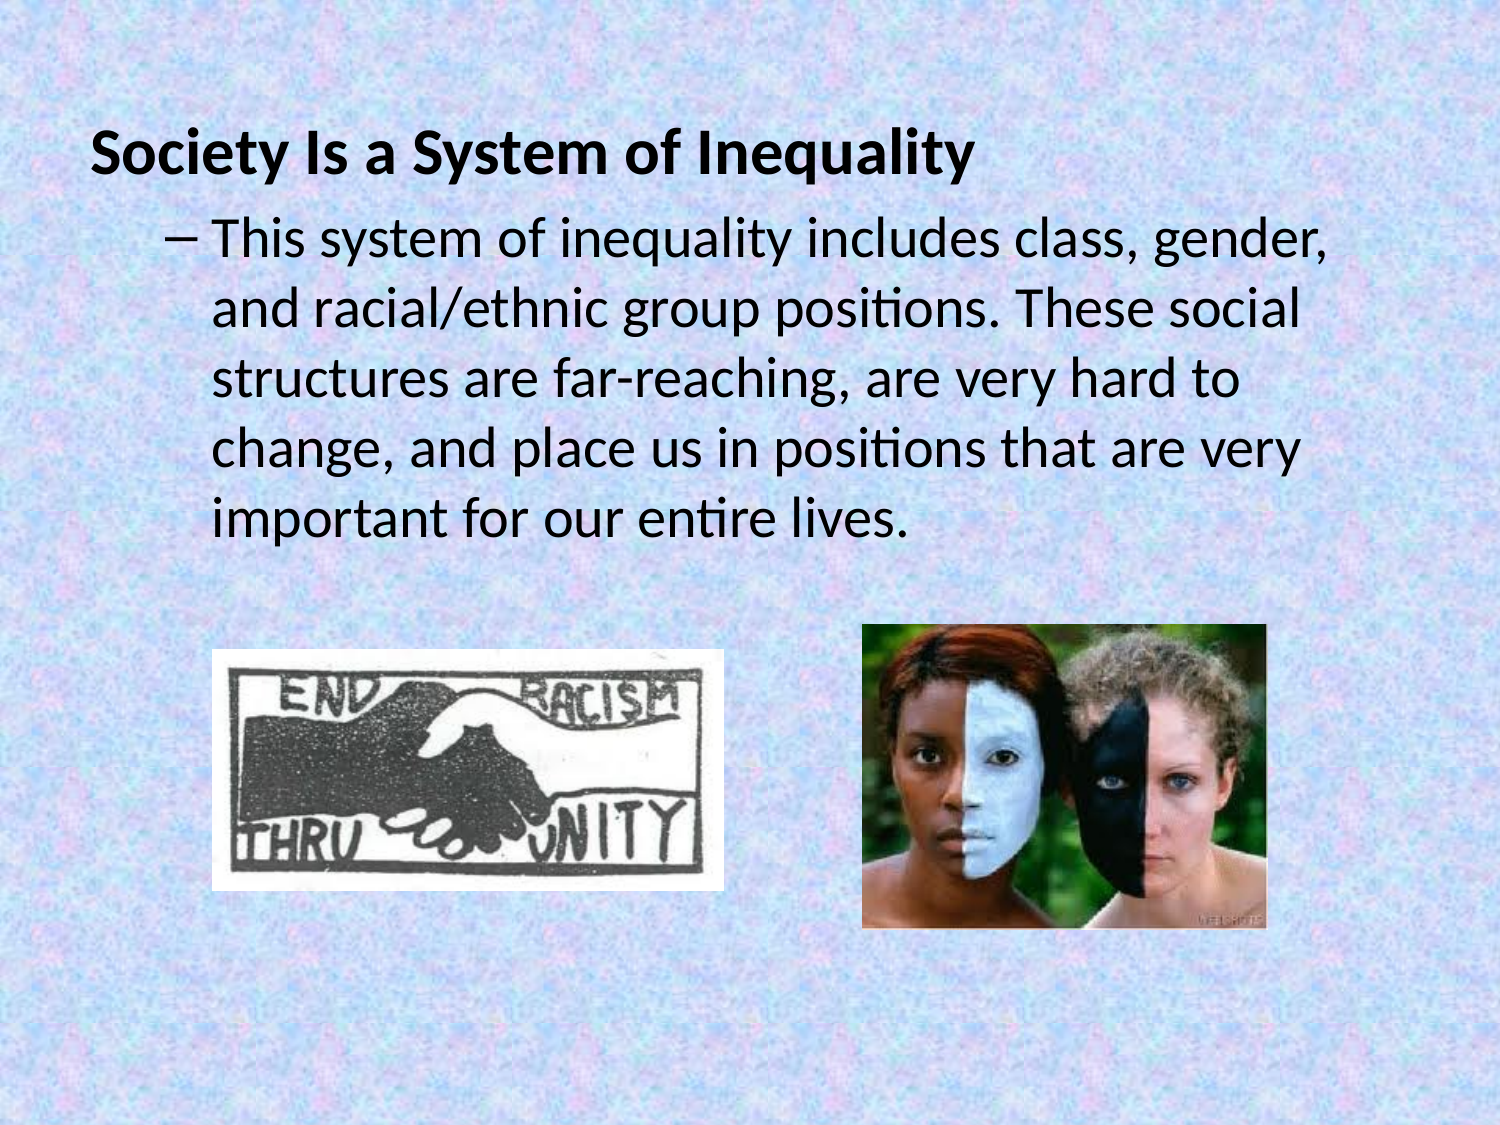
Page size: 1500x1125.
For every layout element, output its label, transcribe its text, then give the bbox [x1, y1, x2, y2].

picture [0, 0, 1500, 1125]
list Society Is a System of Inequality This system of inequality includes class, gender, and racial/ethnic group positions. These social structures are far-reaching, are very hard to change, and place us in positions that are very important for our entire lives. [75, 99, 1425, 843]
